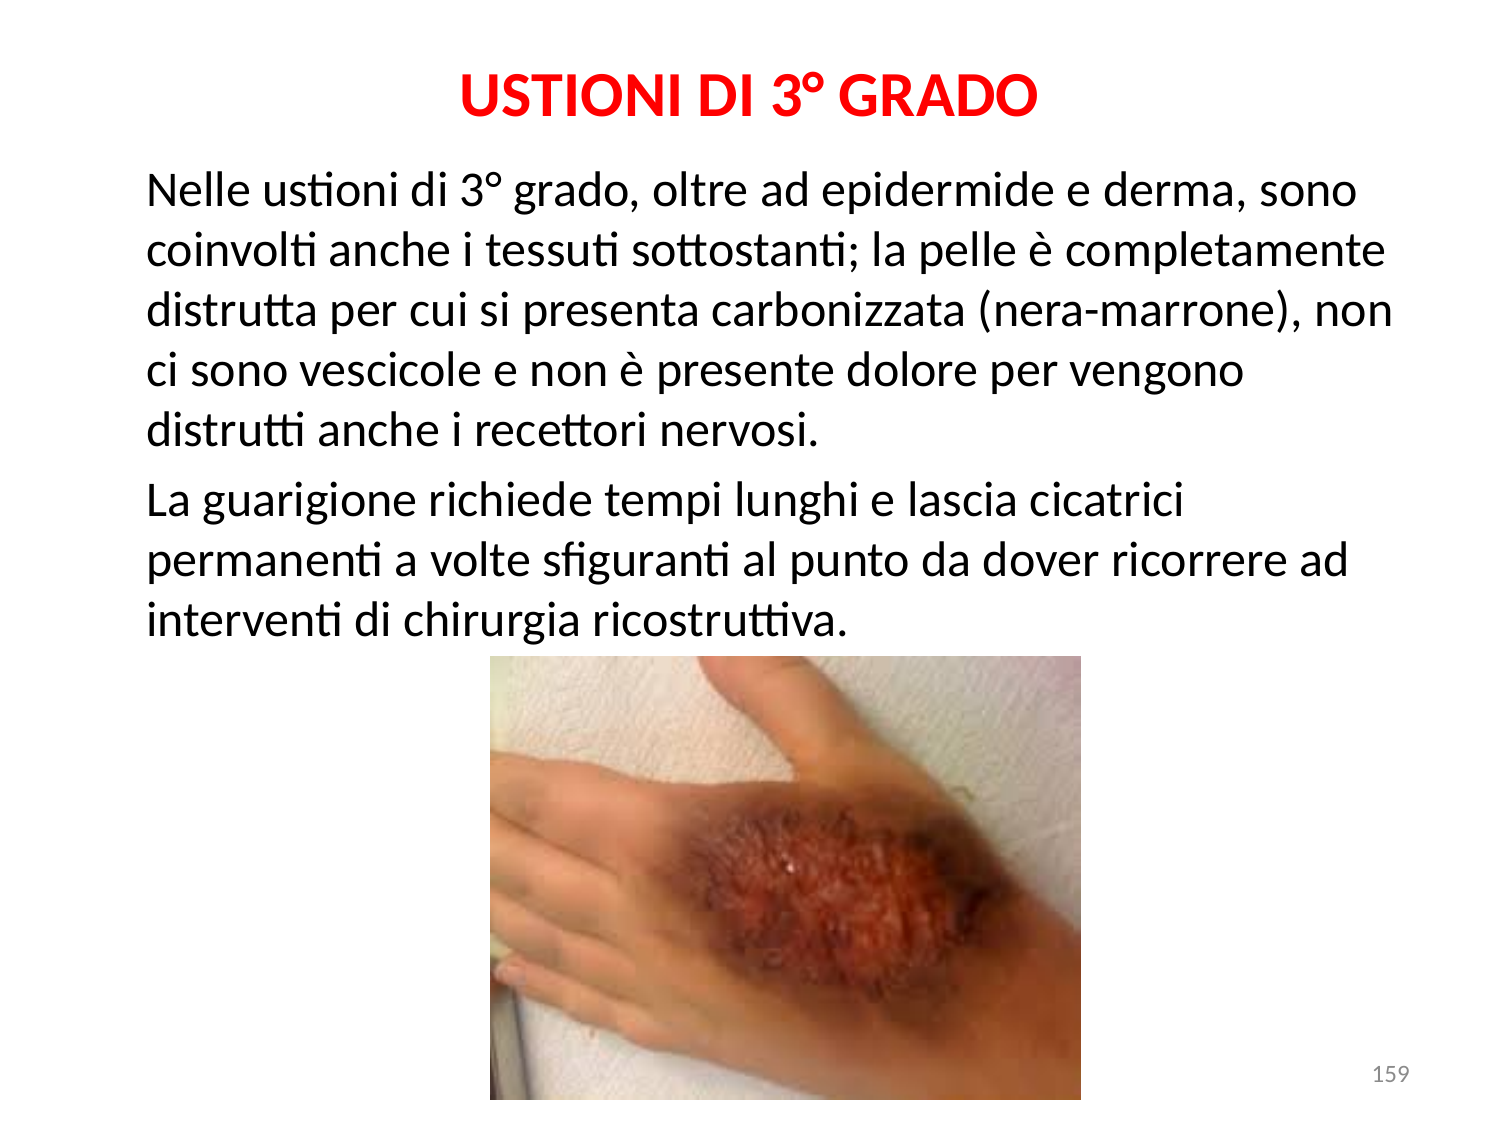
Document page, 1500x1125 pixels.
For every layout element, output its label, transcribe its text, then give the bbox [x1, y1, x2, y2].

list Nelle ustioni di 3° grado, oltre ad epidermide e derma, sono coinvolti anche i tessuti sottostanti; la pelle è completamente distrutta per cui si presenta carbonizzata (nera-marrone), non ci sono vescicole e non è presente dolore per vengono distrutti anche i recettori nervosi. La guarigione richiede tempi lunghi e lascia cicatrici permanenti a volte sfiguranti al punto da dover ricorrere ad interventi di chirurgia ricostruttiva. [75, 149, 1425, 634]
picture [489, 656, 1081, 1100]
slide_number 159 [1085, 1042, 1425, 1103]
title USTIONI DI 3° GRADO [75, 45, 1425, 138]
